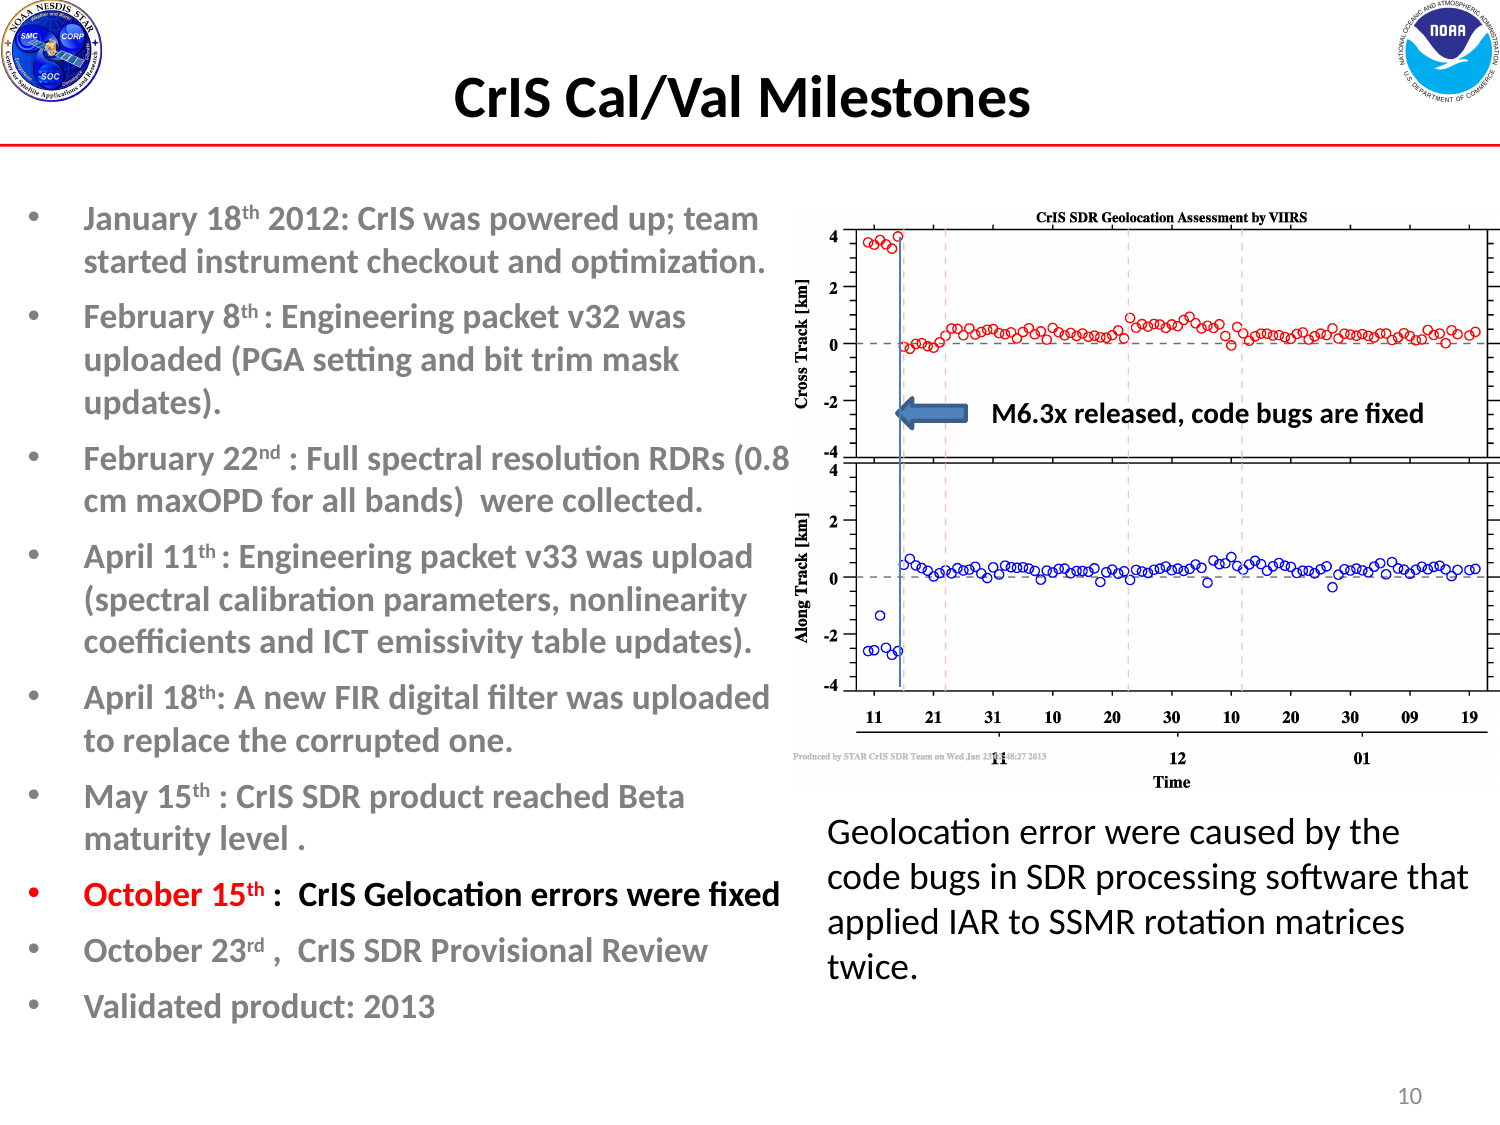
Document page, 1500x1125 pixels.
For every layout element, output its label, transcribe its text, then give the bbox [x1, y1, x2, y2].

picture [793, 212, 1500, 788]
title CrIS Cal/Val Milestones [187, 50, 1313, 138]
list January 18th 2012: CrIS was powered up; team started instrument checkout and optimization. February 8th : Engineering packet v32 was uploaded (PGA setting and bit trim mask updates). February 22nd : Full spectral resolution RDRs (0.8 cm maxOPD for all bands) were collected. April 11th : Engineering packet v33 was upload (spectral calibration parameters, nonlinearity coefficients and ICT emissivity table updates). April 18th: A new FIR digital filter was uploaded to replace the corrupted one. May 15th : CrIS SDR product reached Beta maturity level . October 15th : CrIS Gelocation errors were fixed October 23rd , CrIS SDR Provisional Review Validated product: 2013 [12, 187, 813, 1088]
slide_number 10 [1087, 1065, 1438, 1125]
picture [0, 0, 103, 103]
picture [1397, 0, 1500, 103]
text_box Geolocation error were caused by the code bugs in SDR processing software that applied IAR to SSMR rotation matrices twice. [812, 799, 1491, 995]
